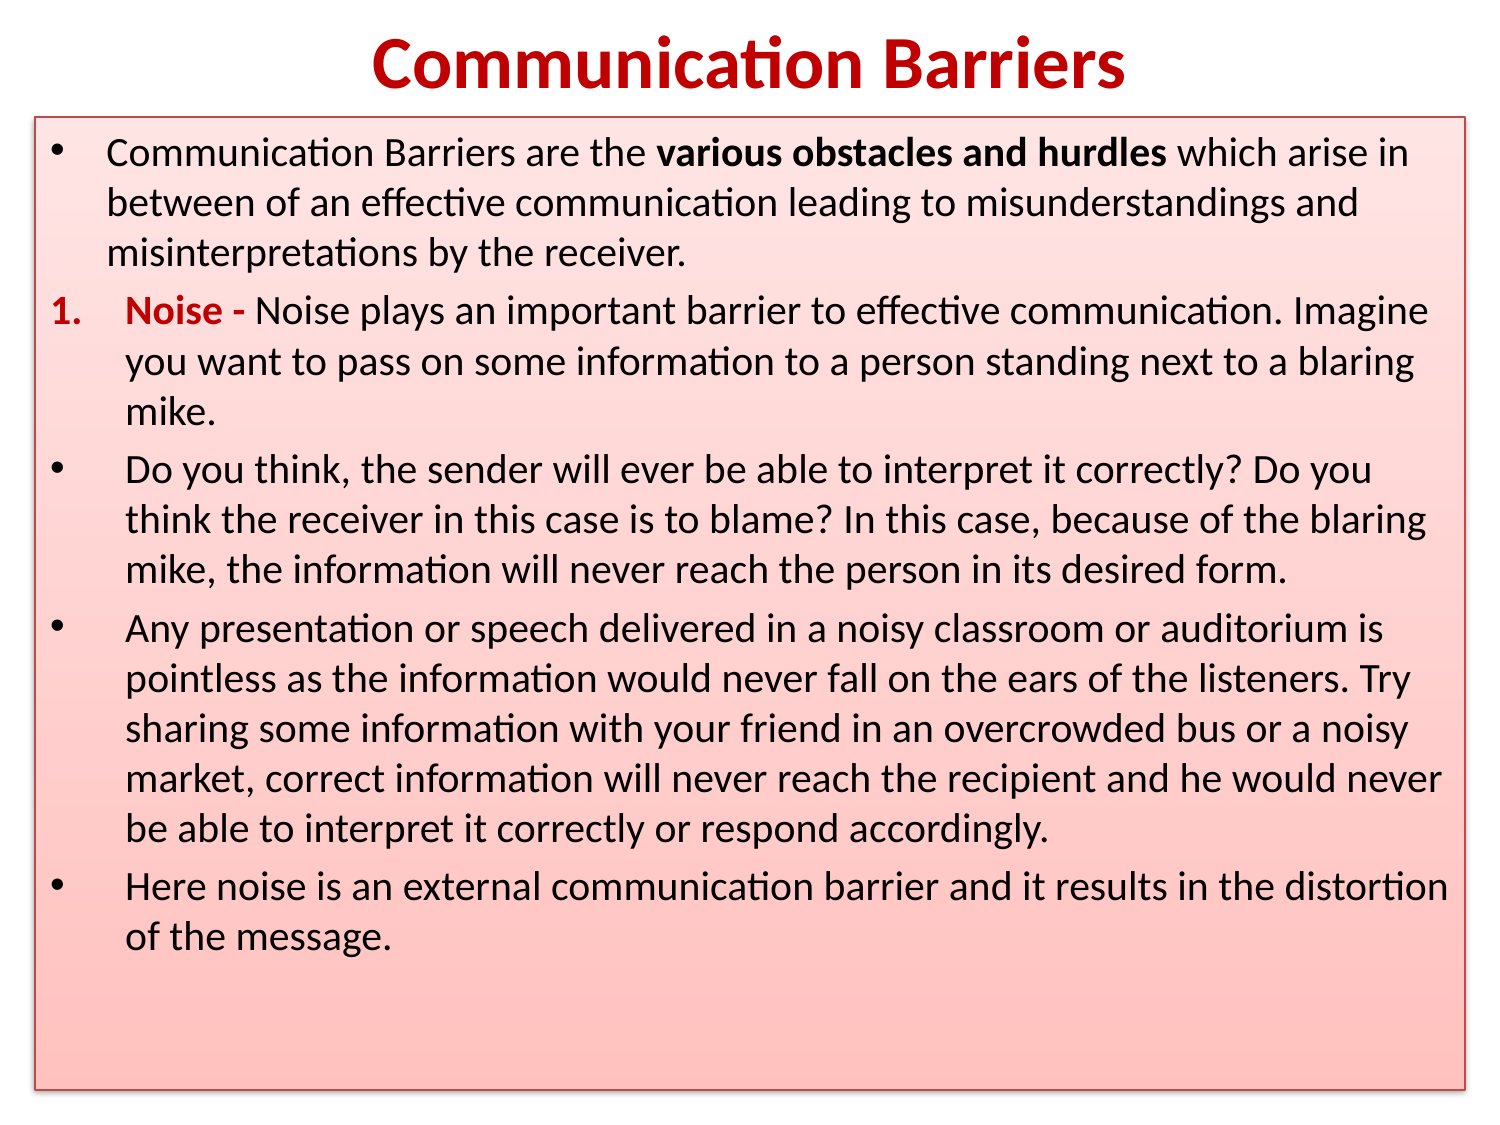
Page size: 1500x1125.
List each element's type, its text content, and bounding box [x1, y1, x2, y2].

list Communication Barriers are the various obstacles and hurdles which arise in between of an effective communication leading to misunderstandings and misinterpretations by the receiver. Noise - Noise plays an important barrier to effective communication. Imagine you want to pass on some information to a person standing next to a blaring mike. Do you think, the sender will ever be able to interpret it correctly? Do you think the receiver in this case is to blame? In this case, because of the blaring mike, the information will never reach the person in its desired form. Any presentation or speech delivered in a noisy classroom or auditorium is pointless as the information would never fall on the ears of the listeners. Try sharing some information with your friend in an overcrowded bus or a noisy market, correct information will never reach the recipient and he would never be able to interpret it correctly or respond accordingly. Here noise is an external communication barrier and it results in the distortion of the message. [34, 116, 1466, 1091]
title Communication Barriers [75, 23, 1425, 94]
